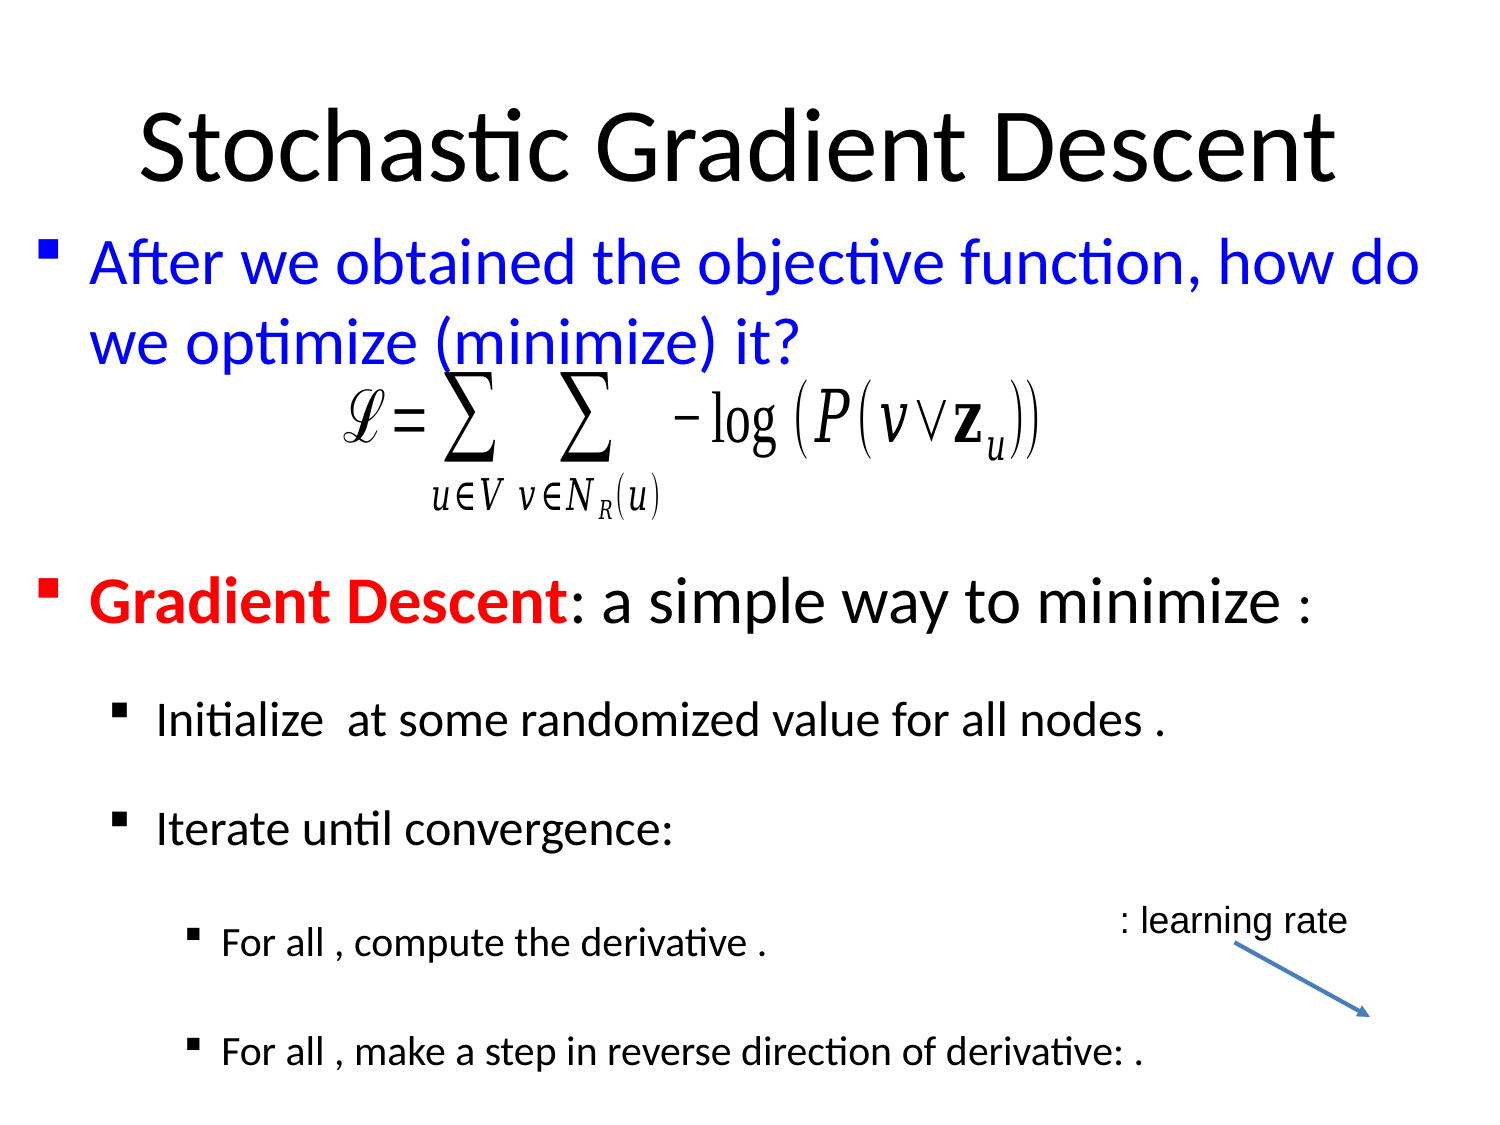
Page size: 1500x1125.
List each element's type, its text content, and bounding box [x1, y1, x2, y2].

title Stochastic Gradient Descent [75, 45, 1425, 233]
list [75, 262, 1425, 1005]
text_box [1234, 942, 1371, 1018]
